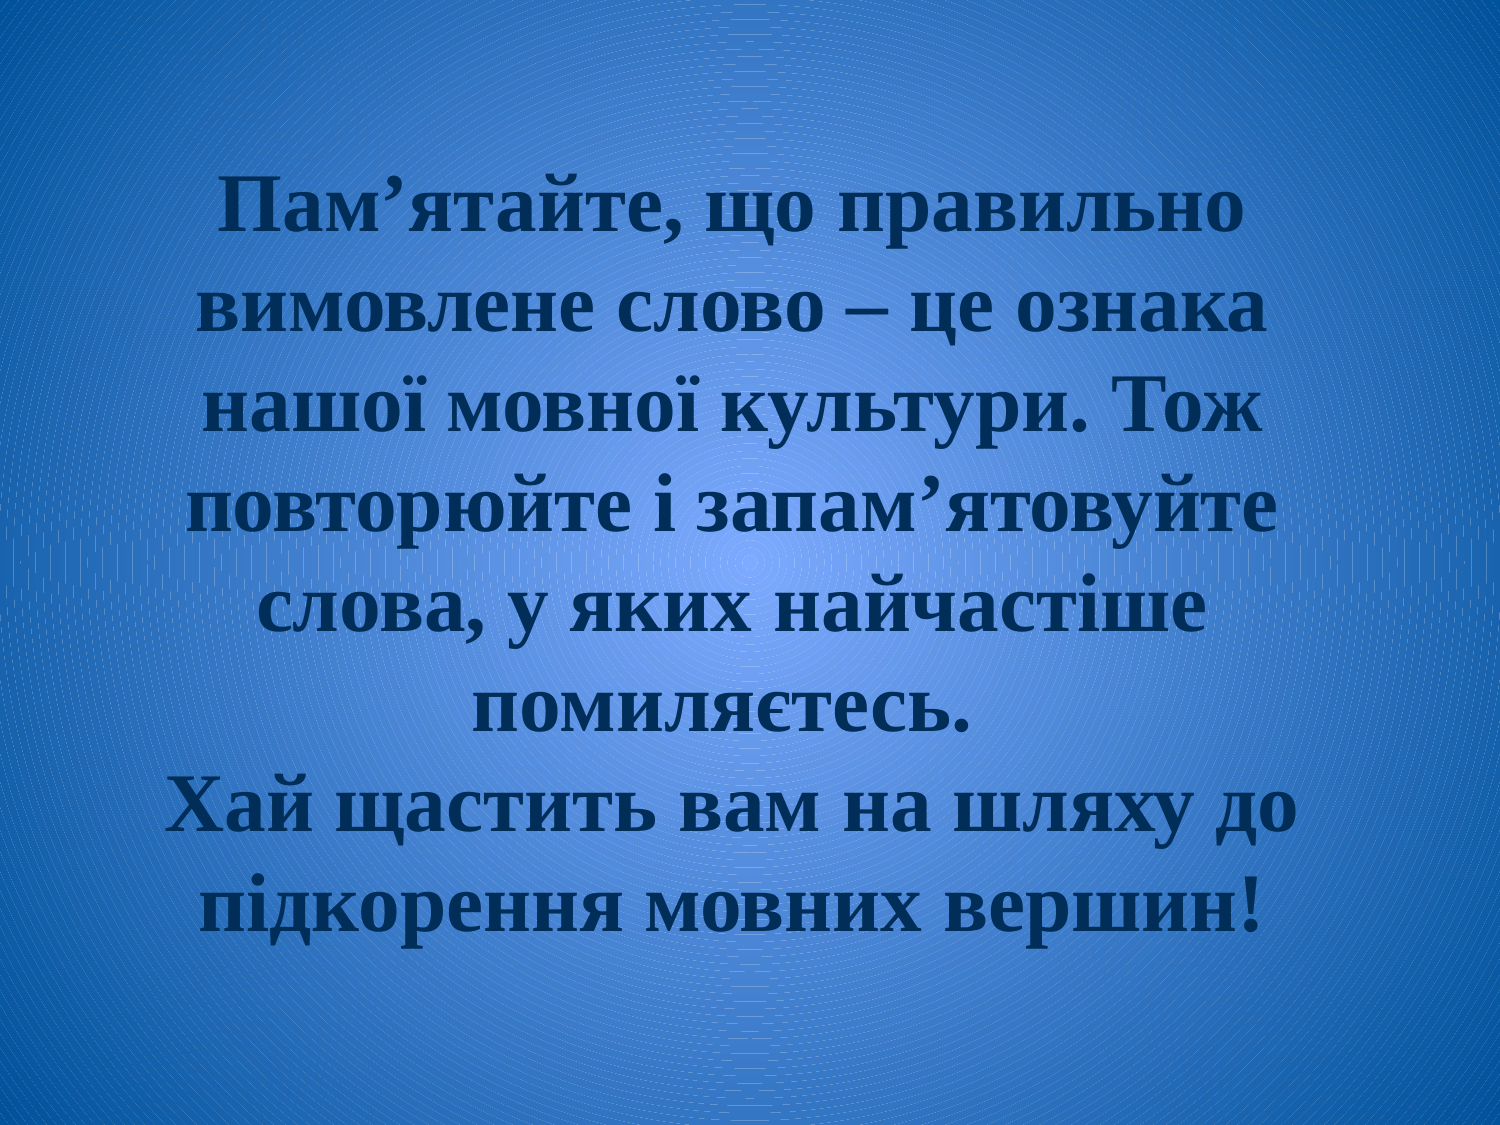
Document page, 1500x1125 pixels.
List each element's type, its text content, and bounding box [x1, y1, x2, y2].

text_box Пам’ятайте, що правильно вимовлене слово – це ознака нашої мовної культури. Тож повторюйте і запам’ятовуйте слова, у яких найчастіше помиляєтесь. Хай щастить вам на шляху до підкорення мовних вершин! [58, 140, 1407, 956]
